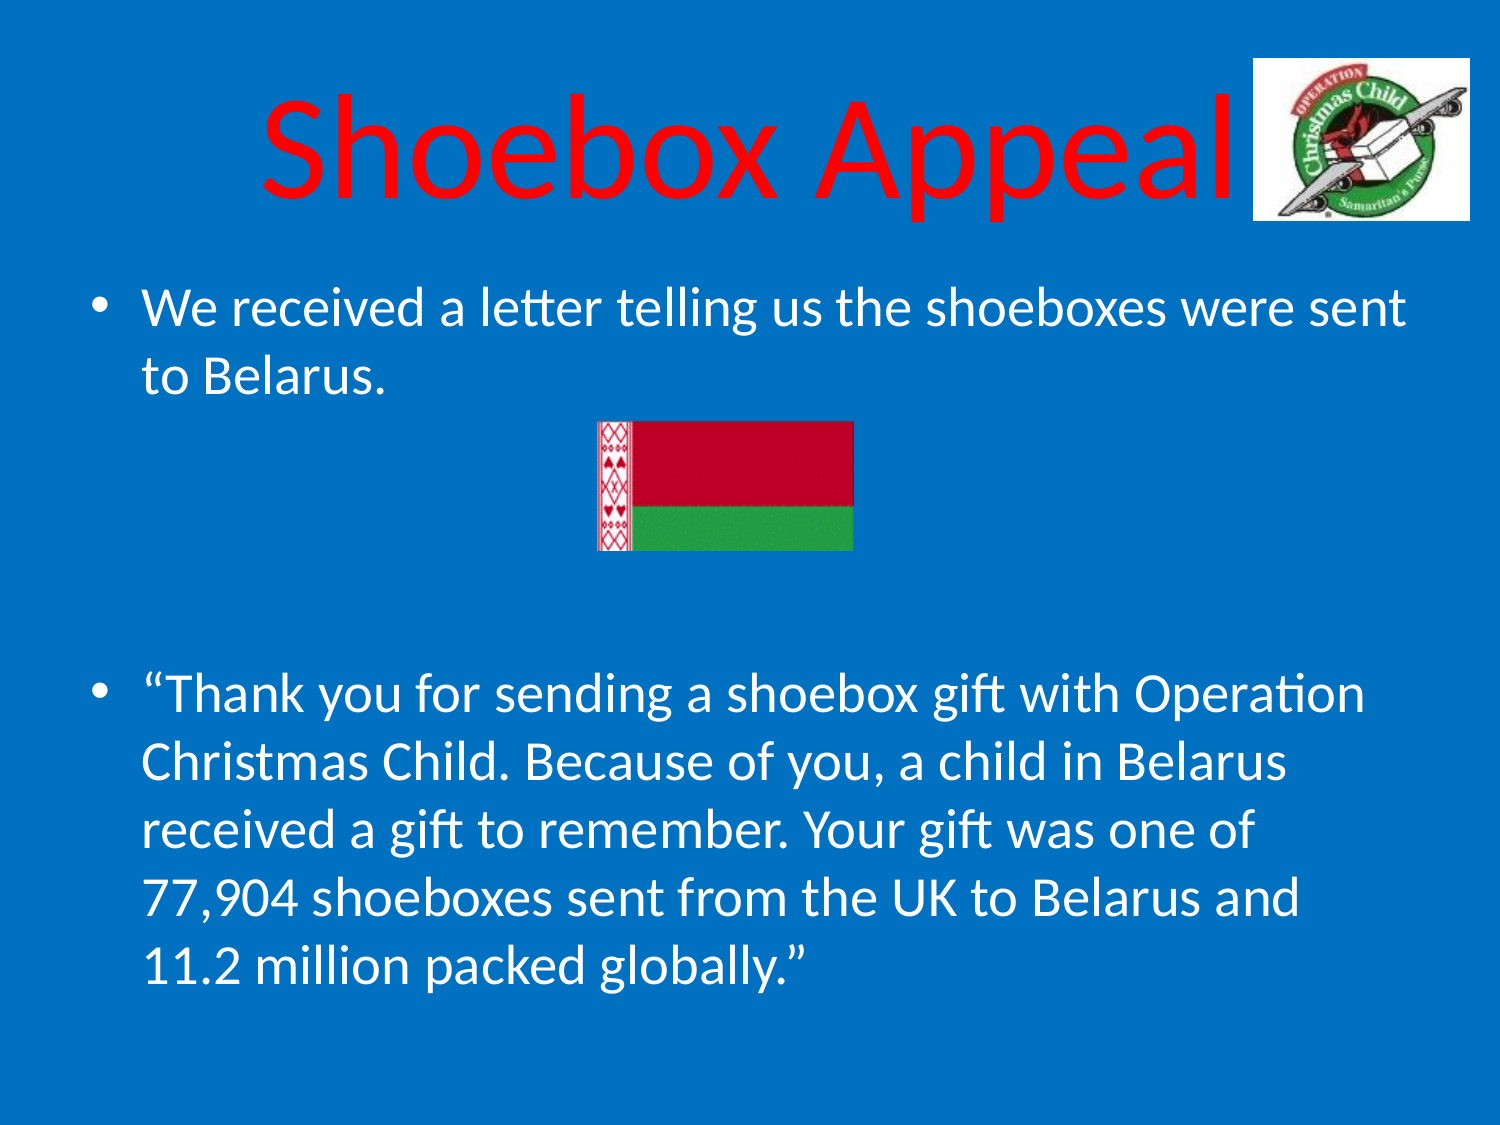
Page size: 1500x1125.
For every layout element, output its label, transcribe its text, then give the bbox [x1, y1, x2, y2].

list We received a letter telling us the shoeboxes were sent to Belarus. “Thank you for sending a shoebox gift with Operation Christmas Child. Because of you, a child in Belarus received a gift to remember. Your gift was one of 77,904 shoeboxes sent from the UK to Belarus and 11.2 million packed globally.” [75, 262, 1425, 1005]
title Shoebox Appeal [75, 45, 1425, 233]
picture [597, 421, 855, 552]
picture [1253, 58, 1471, 222]
